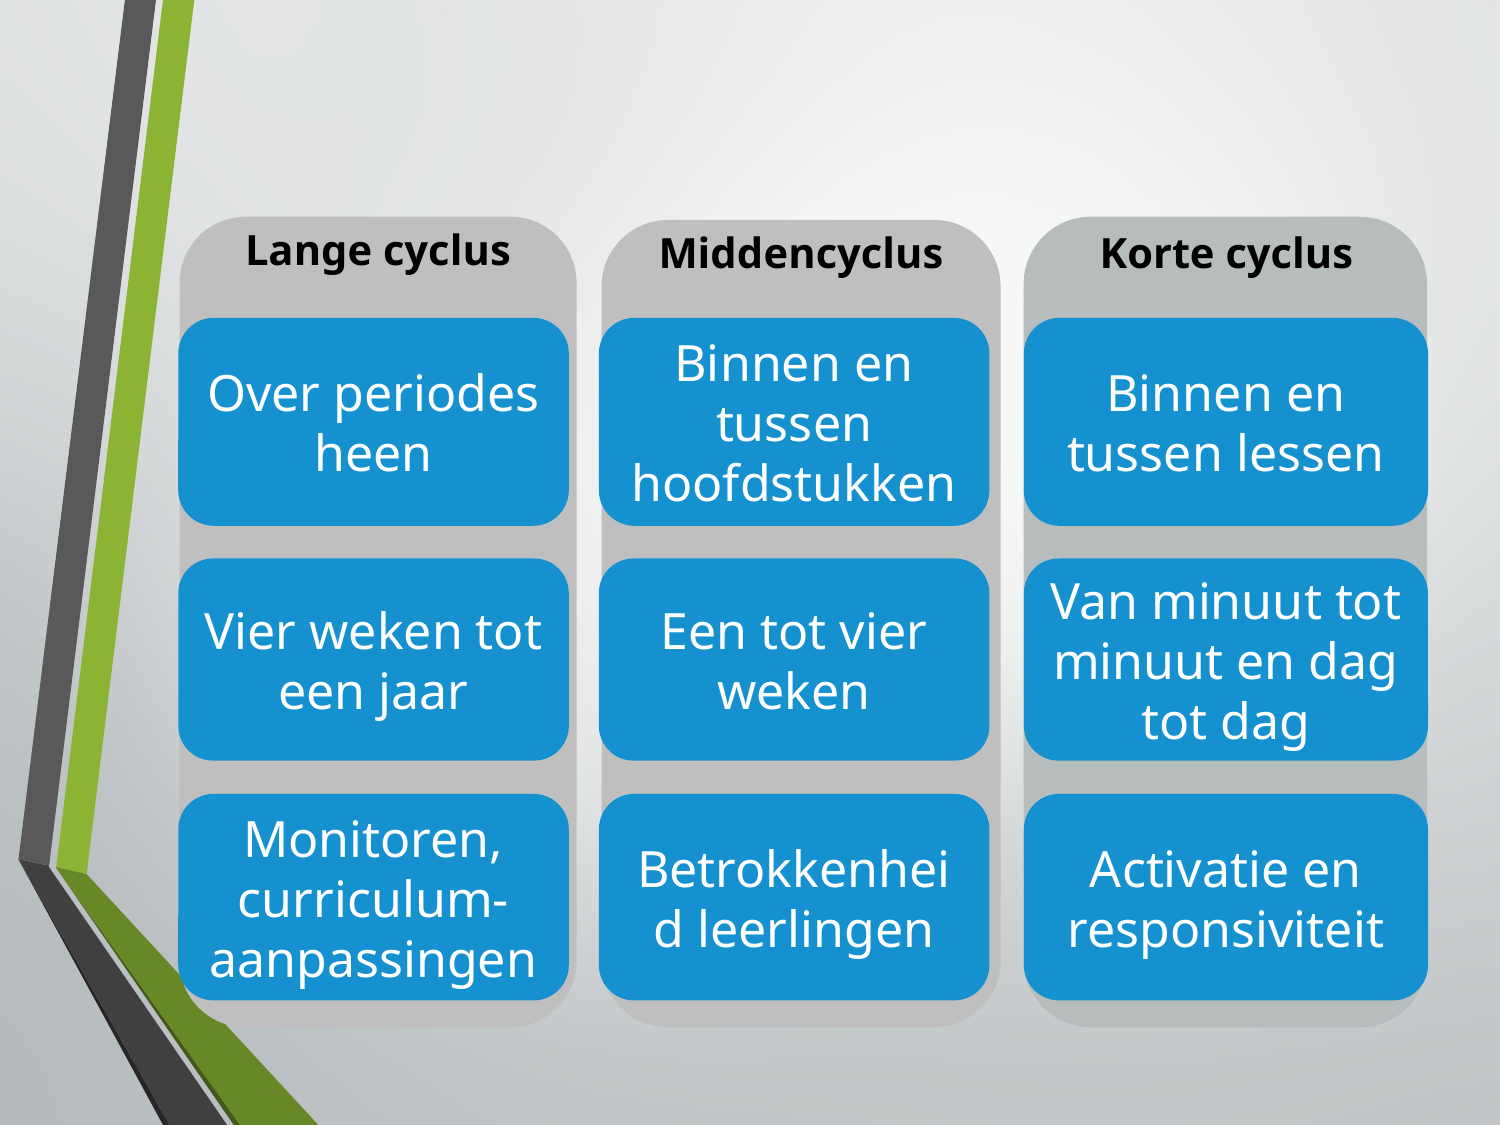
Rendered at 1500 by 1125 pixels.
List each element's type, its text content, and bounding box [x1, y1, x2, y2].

text_box [1025, 978, 1424, 1029]
text_box Activatie en responsiviteit [1023, 793, 1429, 1001]
text_box Binnen en tussen lessen [1023, 317, 1429, 526]
text_box [1070, 215, 1380, 219]
text_box [1022, 271, 1428, 965]
text_box Korte cyclus [1024, 219, 1428, 286]
text_box Binnen en tussen hoofdstukken [598, 317, 990, 526]
text_box Middencyclus [600, 219, 1002, 286]
text_box [178, 283, 578, 1029]
text_box Lange cyclus [178, 215, 578, 283]
text_box Betrokkenheid leerlingen [598, 793, 990, 1001]
text_box Van minuut tot minuut en dag tot dag [1023, 558, 1429, 761]
text_box Over periodes heen [178, 317, 569, 526]
text_box Vier weken tot een jaar [178, 558, 569, 761]
text_box [600, 286, 1002, 1029]
text_box Monitoren, curriculum-aanpassingen [178, 793, 569, 1001]
text_box Een tot vier weken [598, 558, 990, 761]
